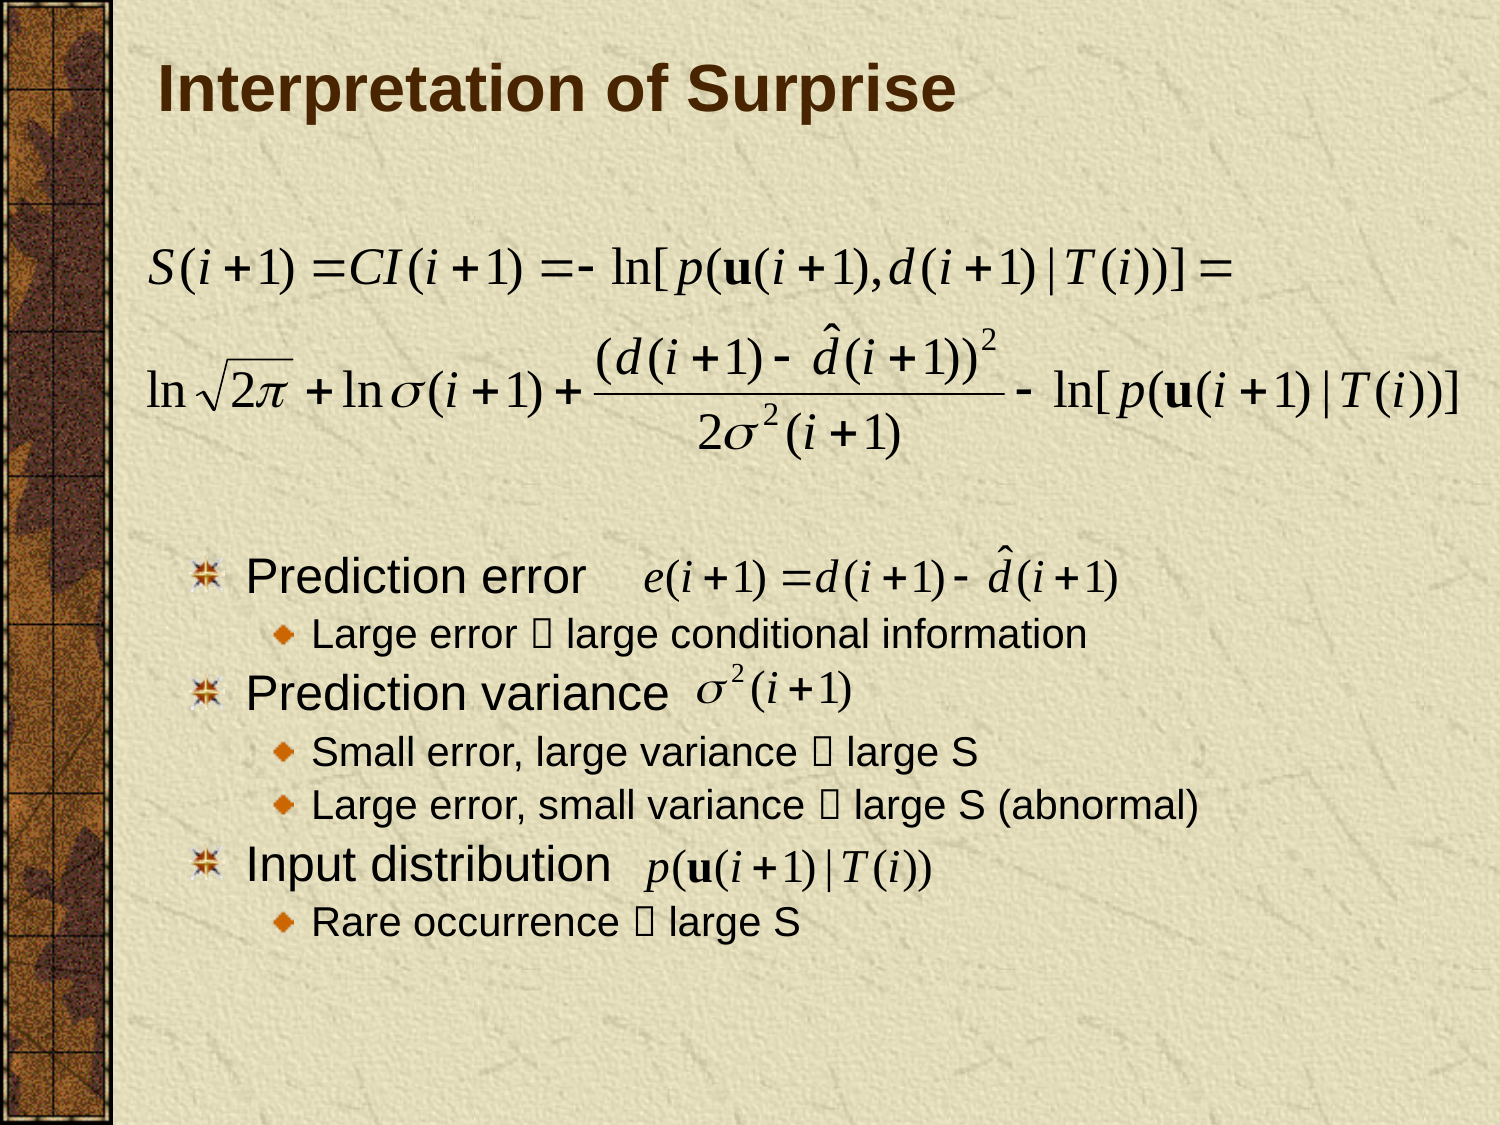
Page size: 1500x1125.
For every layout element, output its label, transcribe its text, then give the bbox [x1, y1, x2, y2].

list Prediction error Large error  large conditional information Prediction variance Small error, large variance  large S Large error, small variance  large S (abnormal) Input distribution Rare occurrence  large S [173, 477, 1449, 1020]
picture [0, 0, 1500, 1125]
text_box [689, 651, 863, 731]
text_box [636, 537, 1128, 613]
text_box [141, 238, 1466, 470]
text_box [633, 838, 944, 902]
title Interpretation of Surprise [142, 24, 1469, 213]
